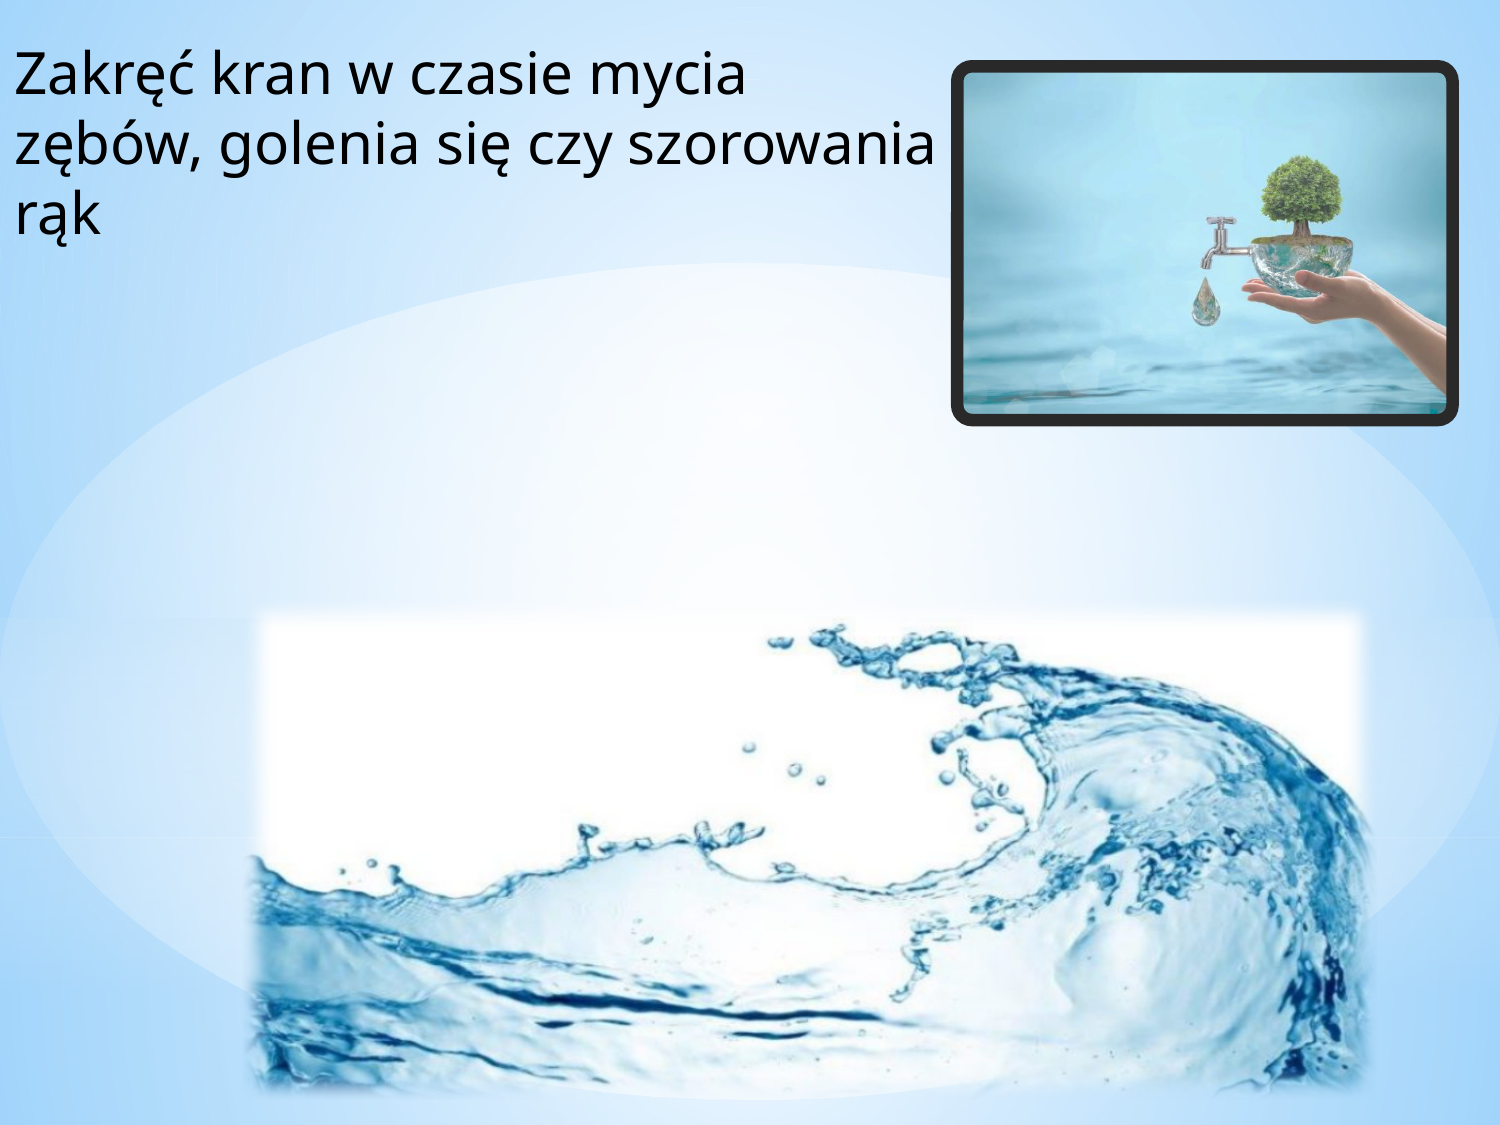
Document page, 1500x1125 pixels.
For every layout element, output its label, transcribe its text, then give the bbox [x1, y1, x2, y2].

text_box Zakręć kran w czasie mycia zębów, golenia się czy szorowania rąk [0, 28, 954, 254]
picture [957, 66, 1453, 421]
picture [241, 597, 1377, 1100]
